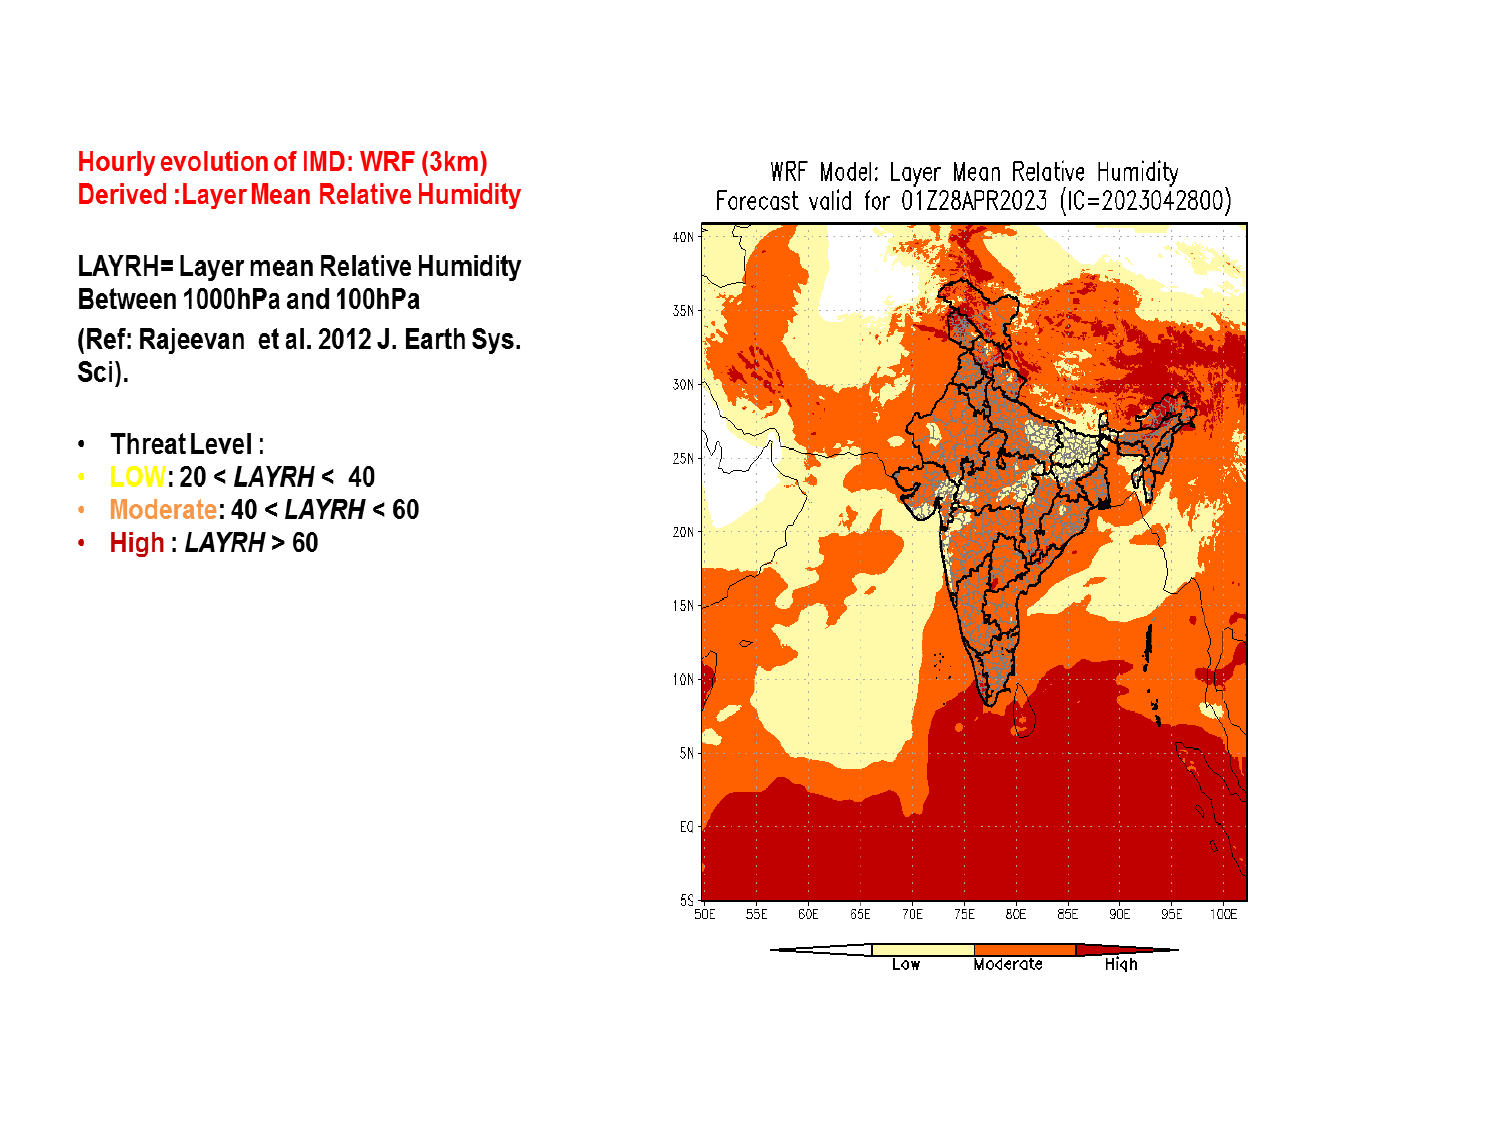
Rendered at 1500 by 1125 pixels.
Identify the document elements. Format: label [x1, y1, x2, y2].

picture [74, 149, 1426, 976]
